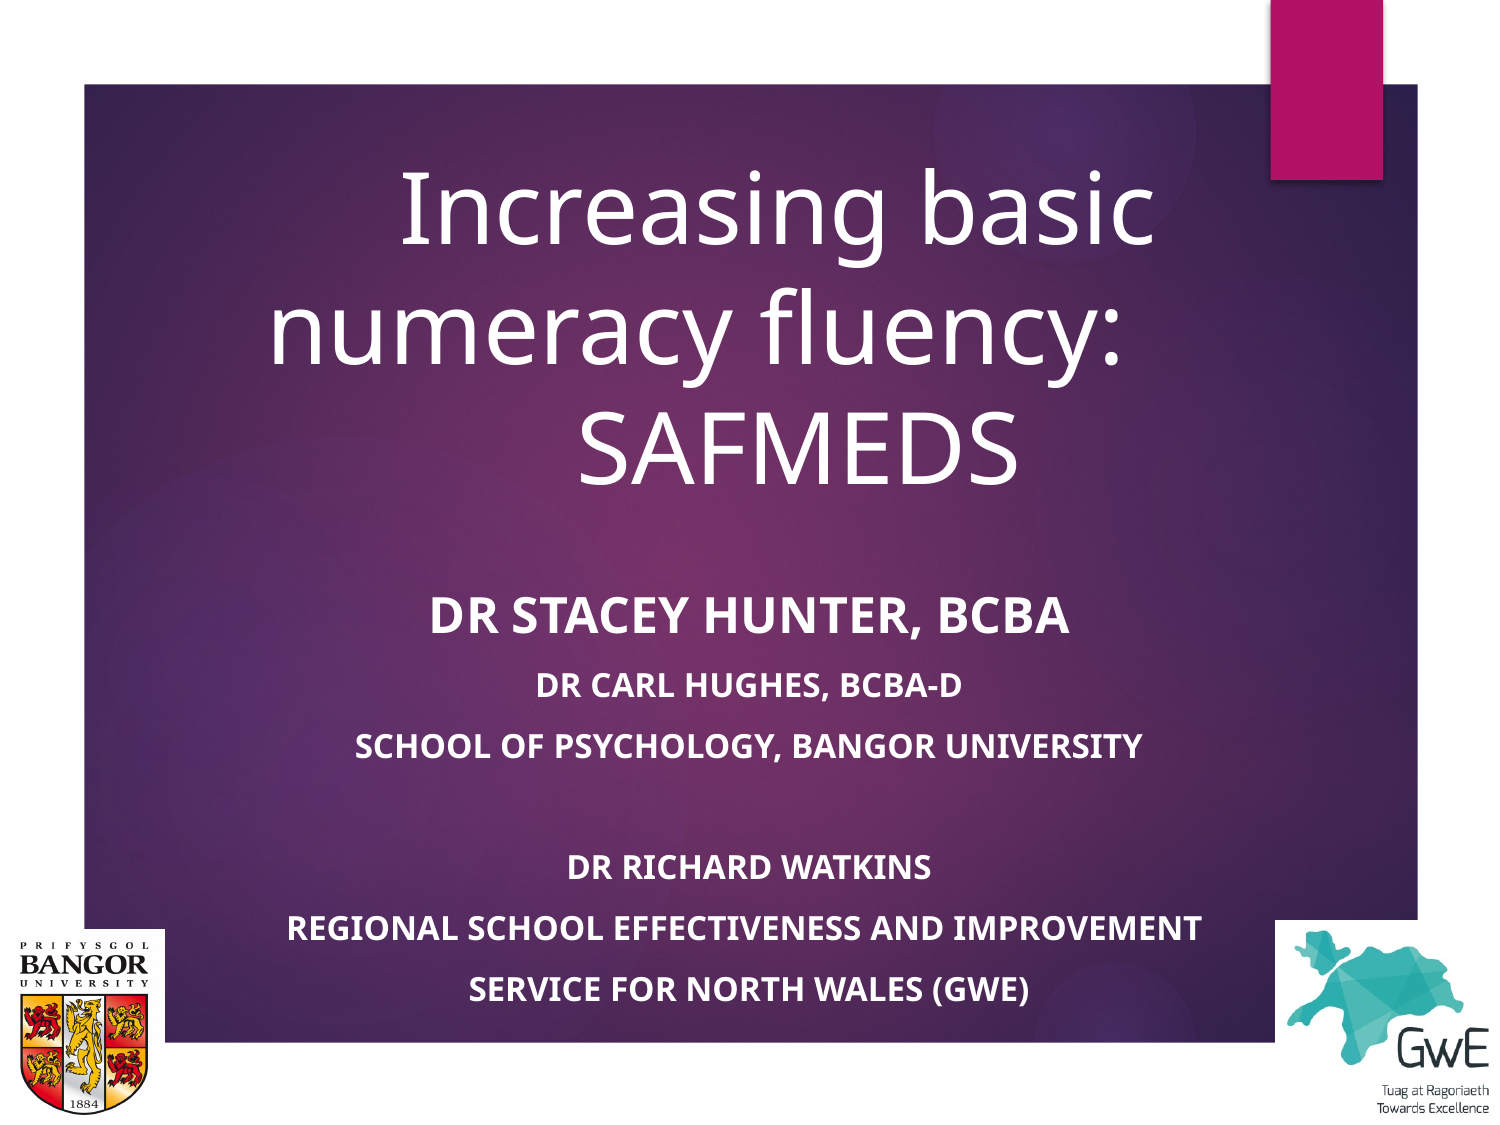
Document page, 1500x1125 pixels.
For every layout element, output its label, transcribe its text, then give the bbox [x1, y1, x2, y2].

subtitle Dr Stacey Hunter, BCBA Dr Carl Hughes, BCBA-D School of Psychology, Bangor University Dr Richard Watkins Regional School Effectiveness and Improvement Service for North Wales (GwE) [38, 575, 1460, 696]
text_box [4, 929, 165, 1125]
picture [1274, 919, 1500, 1125]
title Increasing basic numeracy fluency: SAFMEDS [71, 191, 1347, 512]
